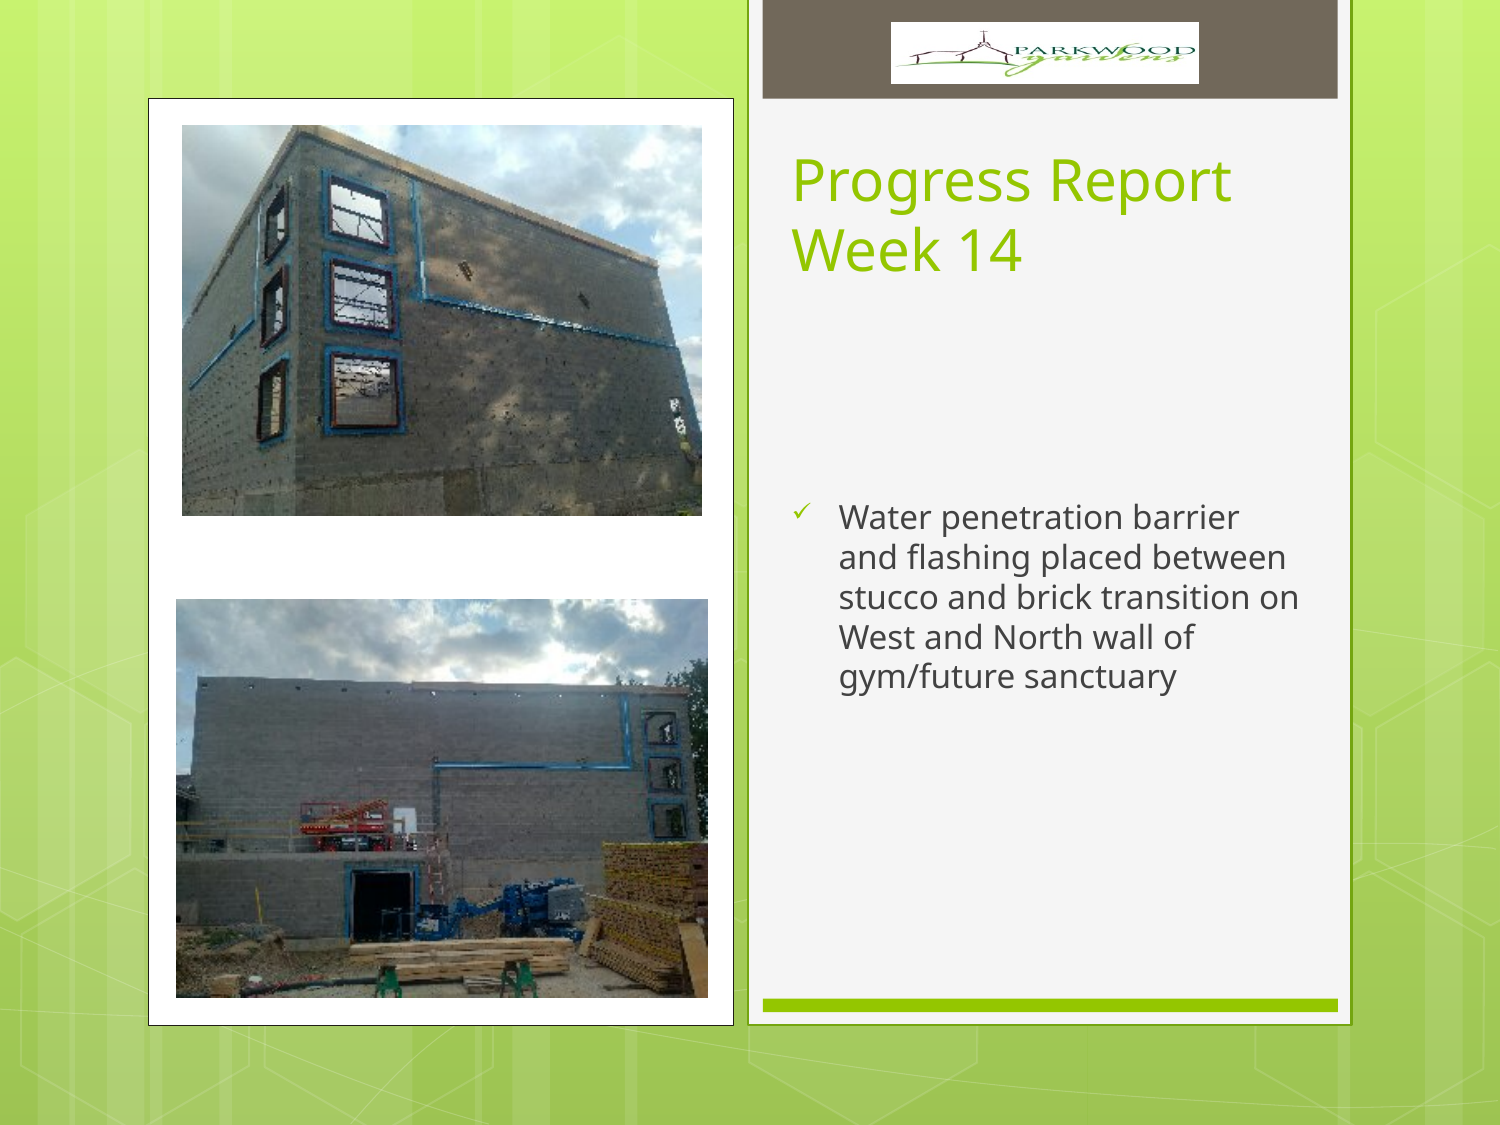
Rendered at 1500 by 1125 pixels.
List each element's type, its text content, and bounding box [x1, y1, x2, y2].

list Water penetration barrier and flashing placed between stucco and brick transition on West and North wall of gym/future sanctuary [776, 302, 1319, 941]
picture [181, 125, 703, 516]
picture [175, 599, 708, 999]
title Progress Report Week 14 [776, 125, 1319, 291]
picture [891, 21, 1200, 84]
